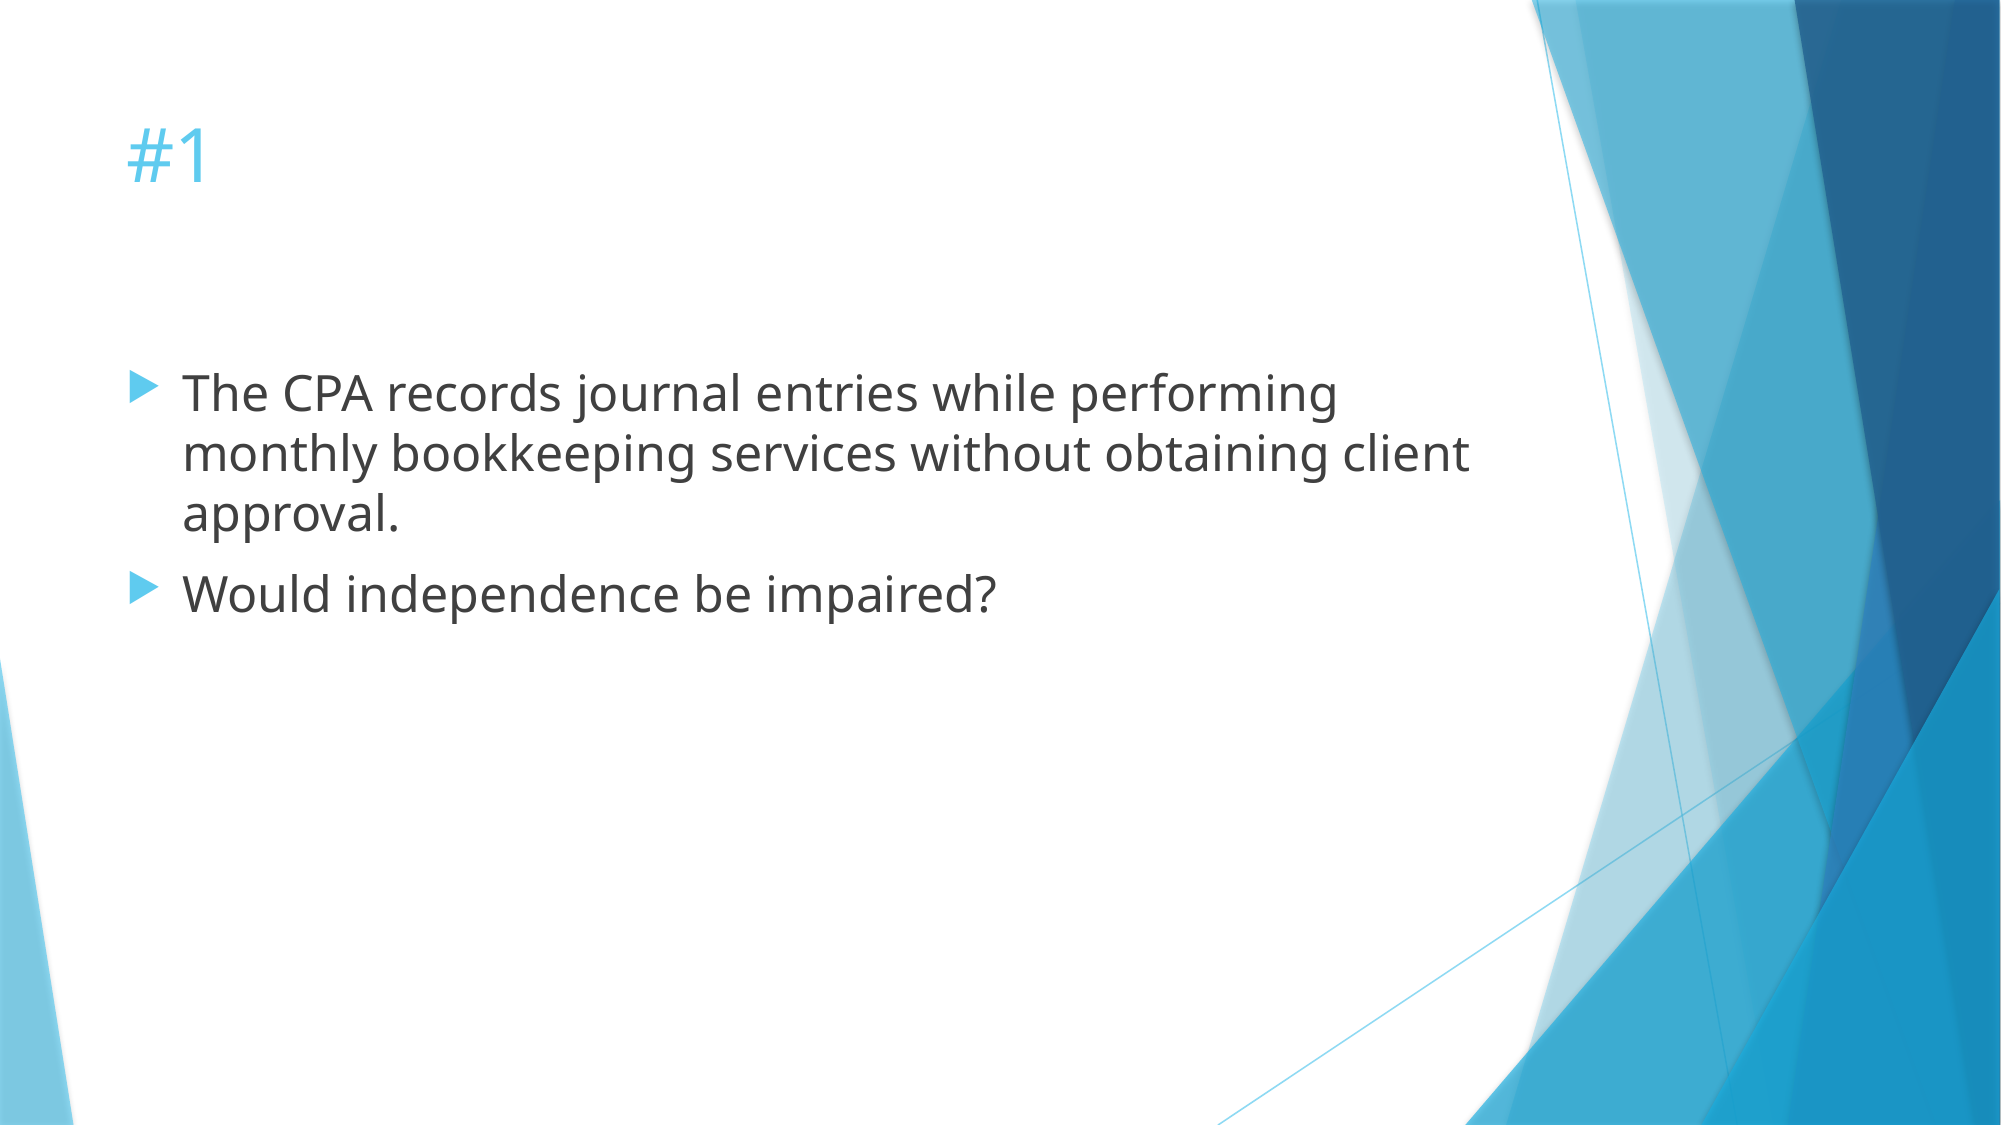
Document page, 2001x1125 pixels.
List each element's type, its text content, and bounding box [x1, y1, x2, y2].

list The CPA records journal entries while performing monthly bookkeeping services without obtaining client approval. Would independence be impaired? [111, 354, 1522, 992]
title #1 [111, 99, 1522, 317]
